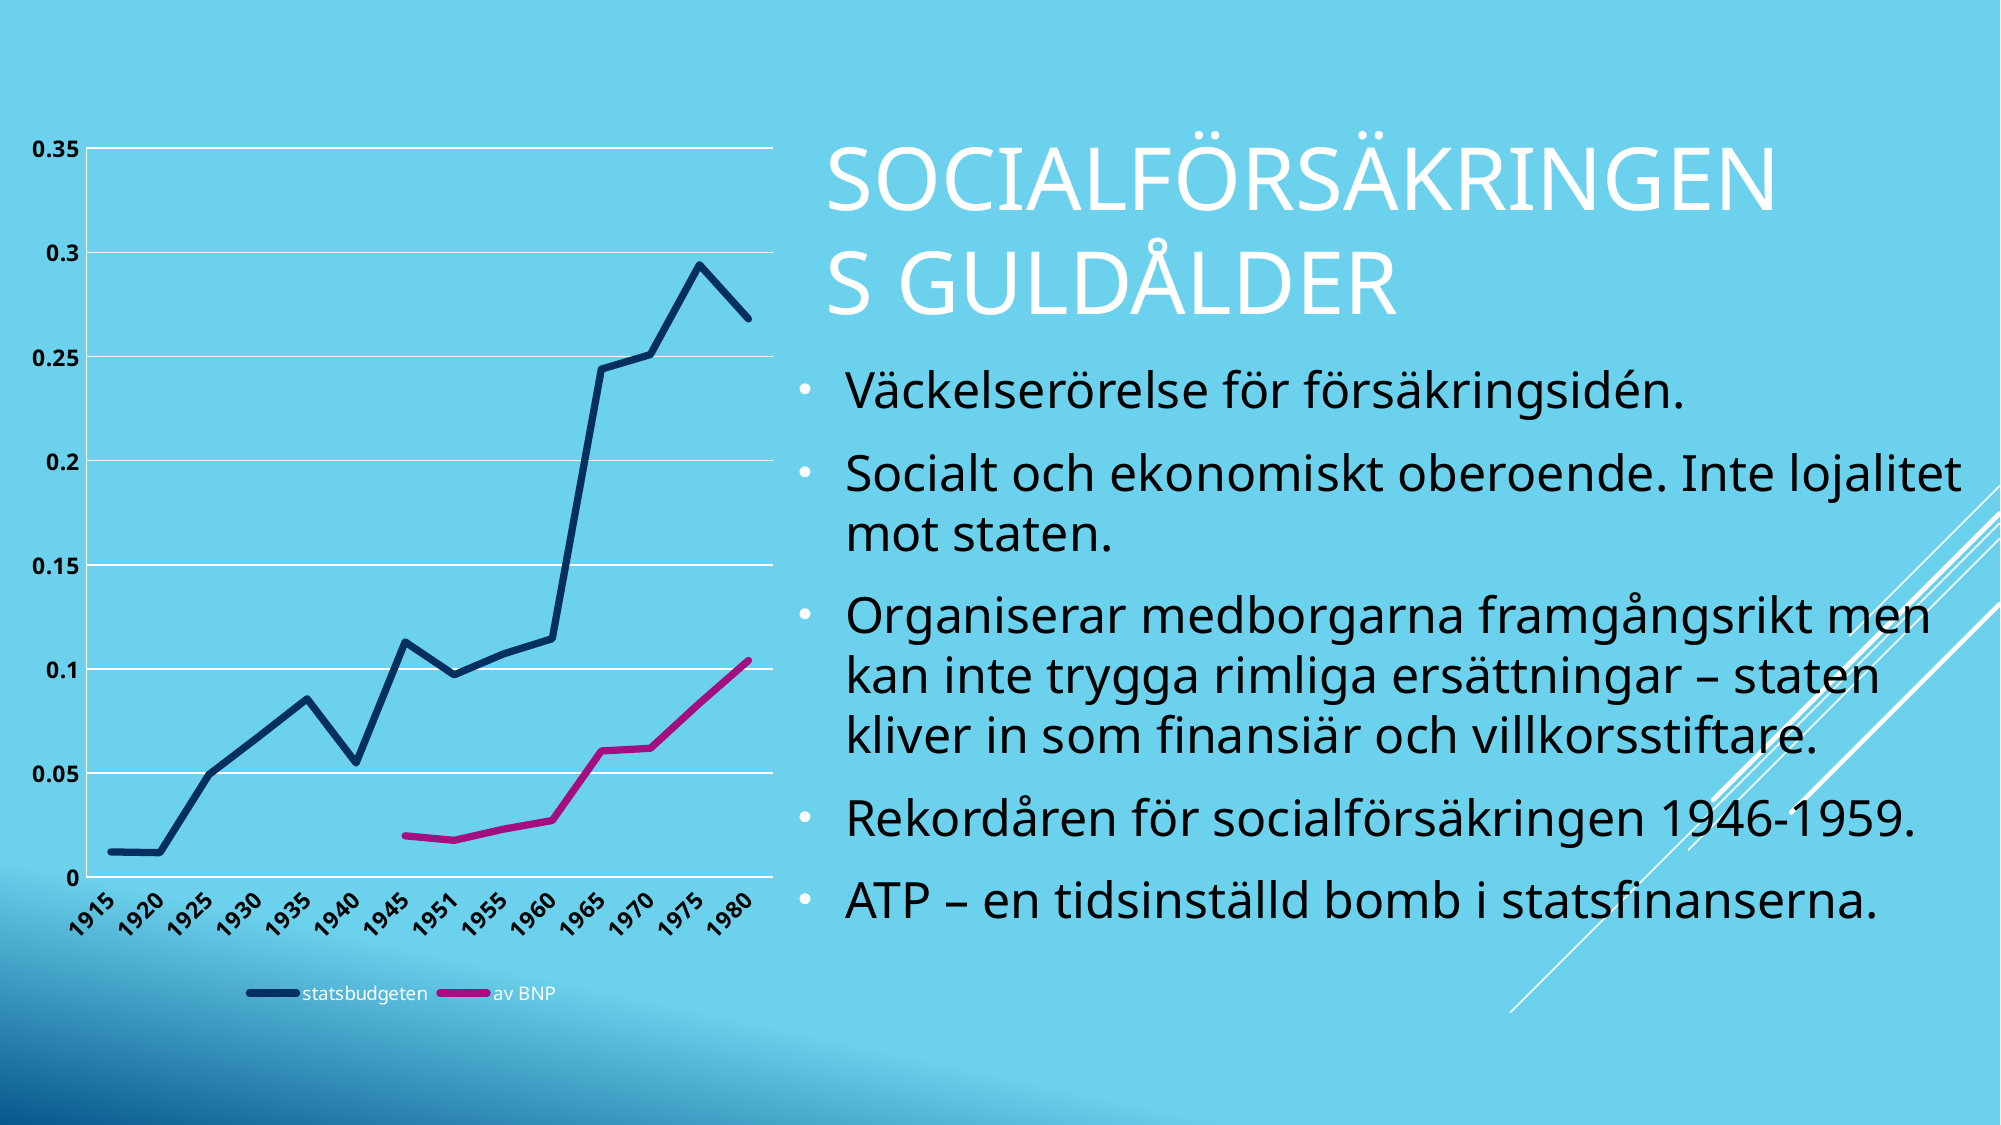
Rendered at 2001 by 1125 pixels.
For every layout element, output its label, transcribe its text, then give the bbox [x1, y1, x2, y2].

title Socialförsäkringens guldålder [810, 114, 1819, 340]
list Väckelserörelse för försäkringsidén. Socialt och ekonomiskt oberoende. Inte lojalitet mot staten. Organiserar medborgarna framgångsrikt men kan inte trygga rimliga ersättningar – staten kliver in som finansiär och villkorsstiftare. Rekordåren för socialförsäkringen 1946-1959. ATP – en tidsinställd bomb i statsfinanserna. [783, 351, 2000, 1109]
chart [16, 114, 789, 1013]
